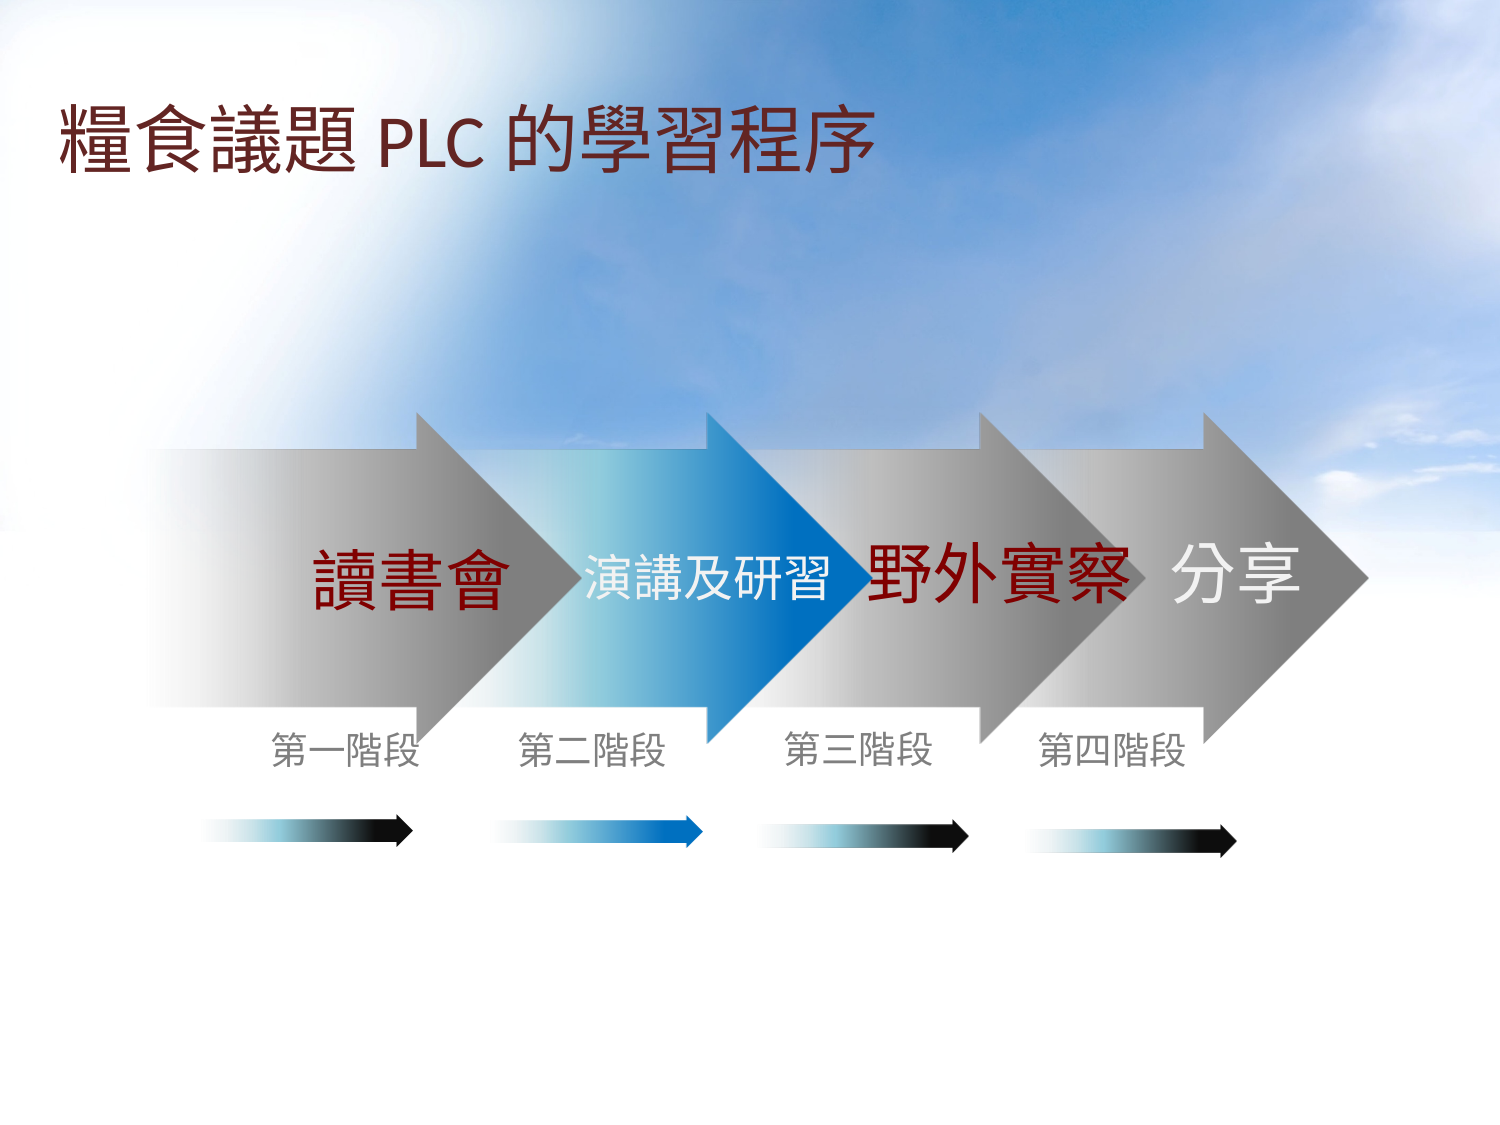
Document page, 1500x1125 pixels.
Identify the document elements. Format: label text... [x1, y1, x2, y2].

picture [0, 0, 1500, 750]
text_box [144, 412, 583, 745]
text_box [1147, 412, 1370, 745]
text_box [583, 412, 874, 745]
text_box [489, 814, 703, 849]
text_box 第二階段 [502, 758, 684, 781]
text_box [200, 813, 414, 848]
text_box 第四階段 [1022, 758, 1205, 781]
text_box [874, 412, 1146, 745]
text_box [756, 819, 970, 854]
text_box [1024, 824, 1238, 859]
text_box 第三階段 [768, 758, 951, 779]
text_box 第一階段 [255, 758, 438, 780]
